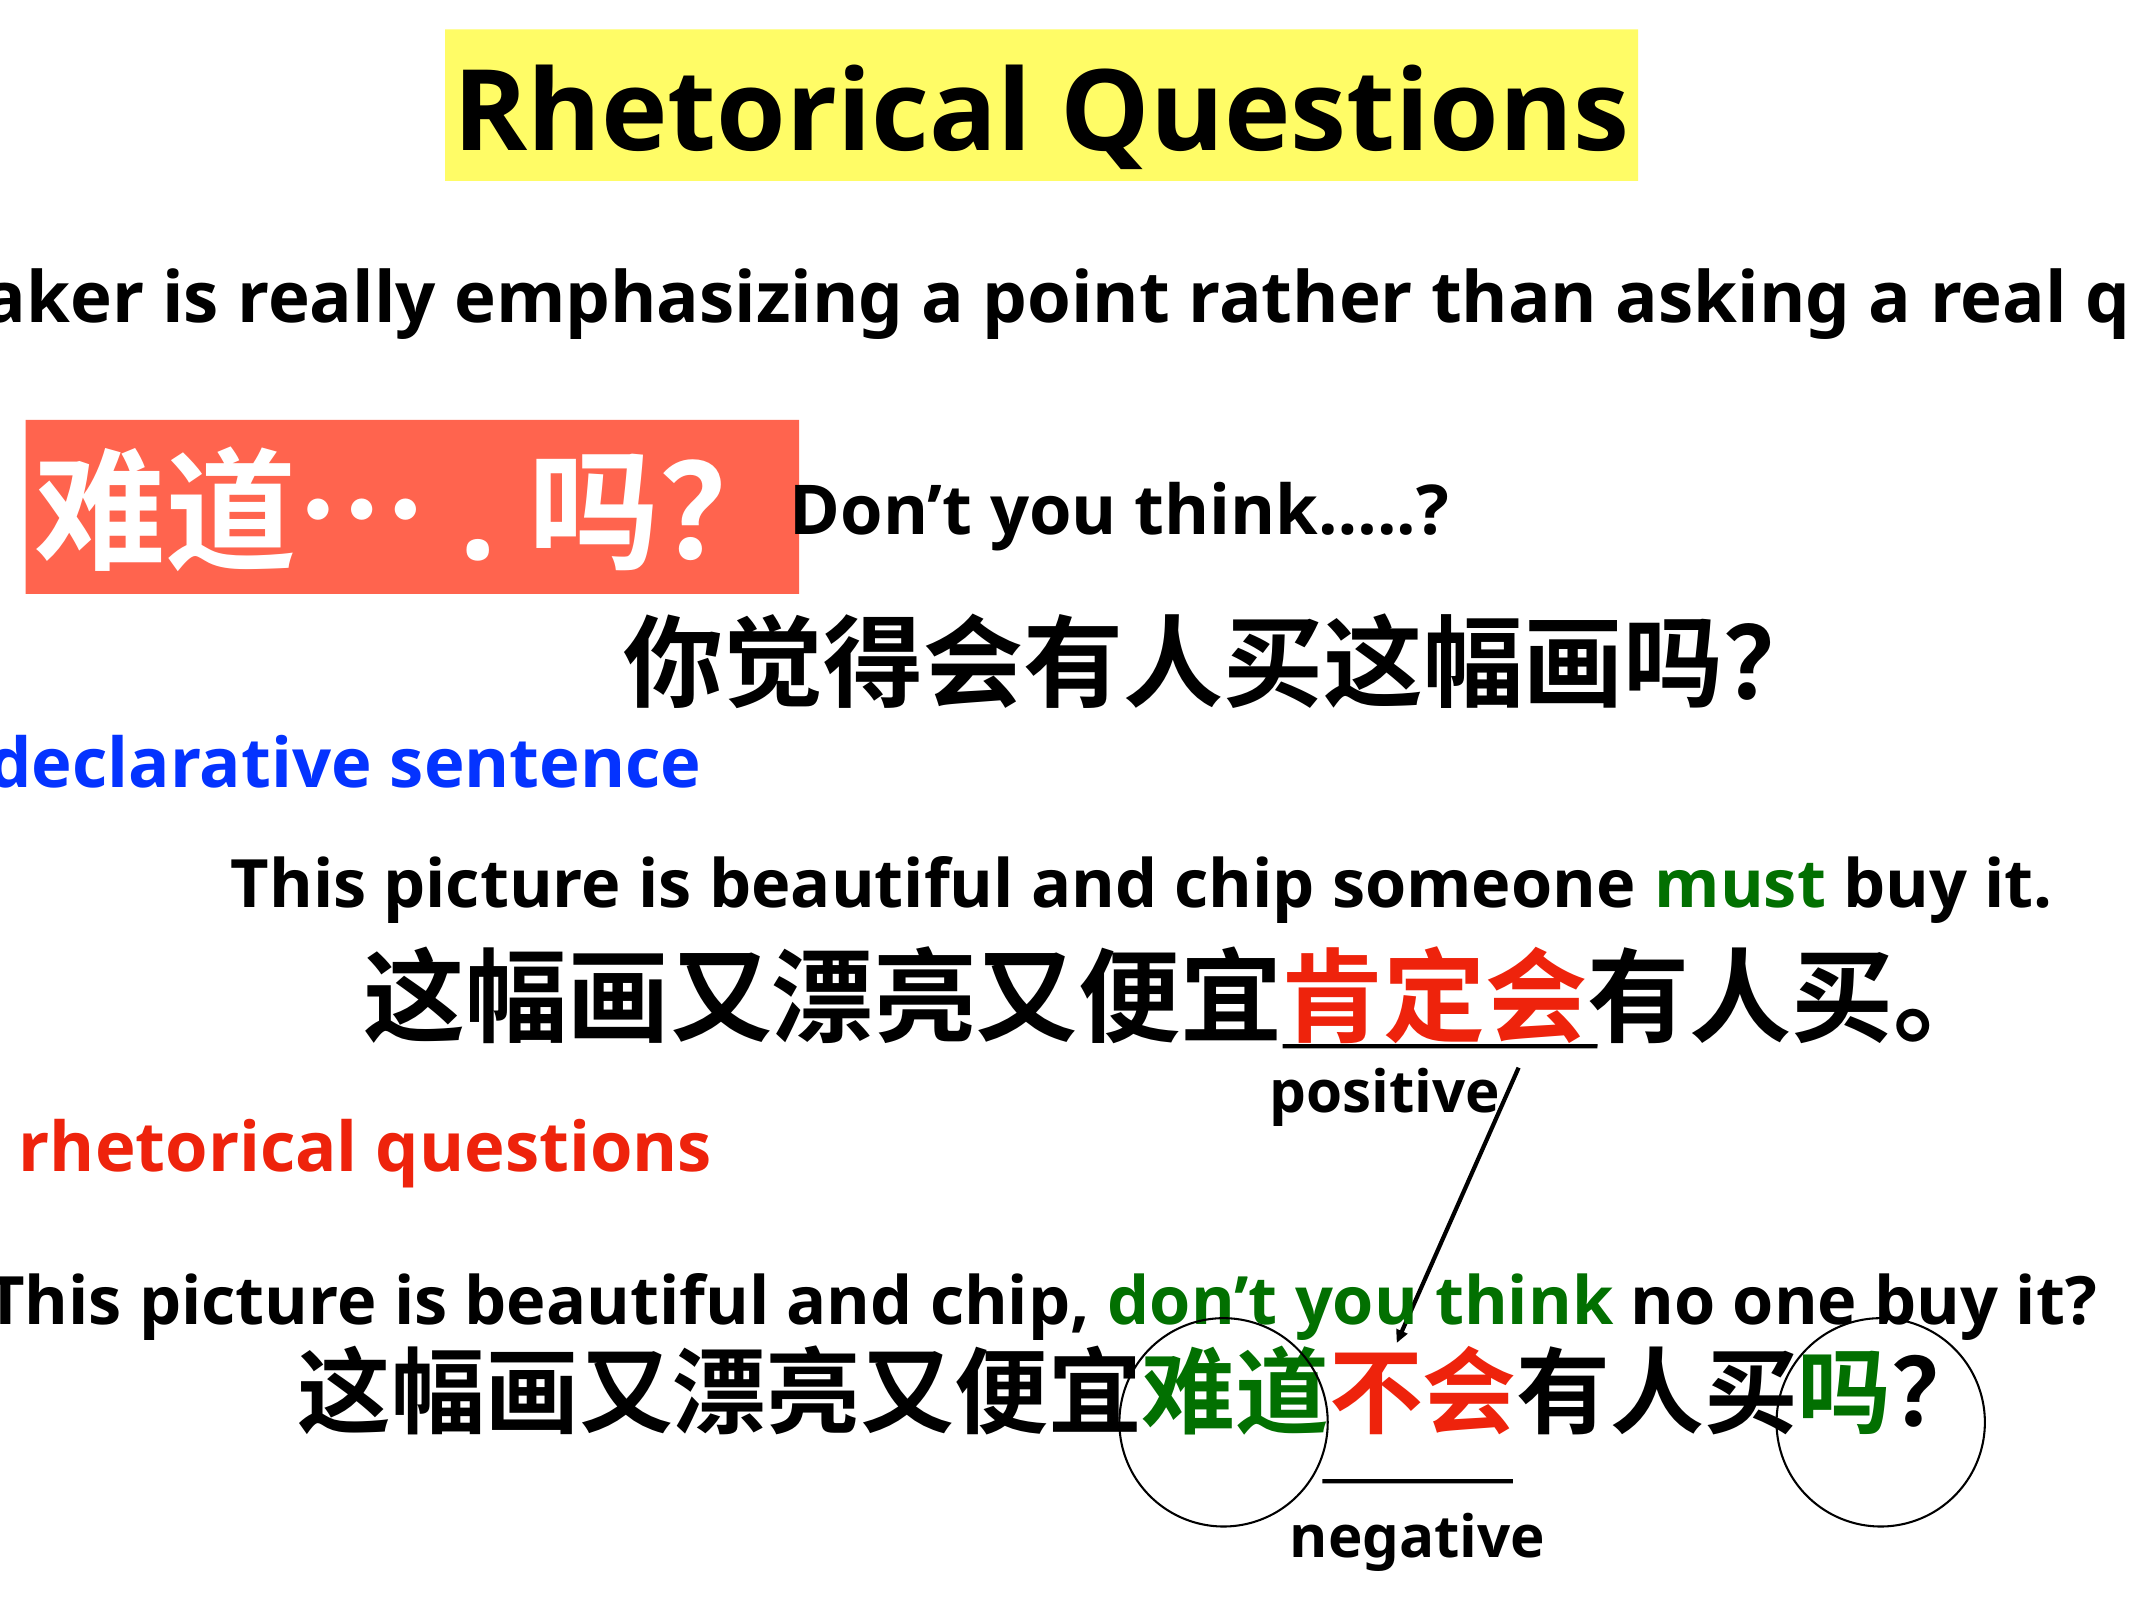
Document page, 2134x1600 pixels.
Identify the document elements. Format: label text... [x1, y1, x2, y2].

text_box 这幅画又漂亮又便宜难道不会有人买吗？ [1954, 1347, 1994, 1454]
text_box 这幅画又漂亮又便宜肯定会有人买。 [355, 929, 2005, 1064]
text_box declarative sentence [0, 710, 711, 810]
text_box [28, 1094, 2055, 1347]
text_box 难道….吗？ [25, 419, 800, 594]
text_box 这幅画又漂亮又便宜难道不会有人买吗？ [289, 1347, 1150, 1454]
text_box 你觉得会有人买这幅画吗？ [615, 590, 1832, 728]
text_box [1289, 1480, 1546, 1577]
text_box This picture is beautiful and chip someone must buy it. [222, 832, 2062, 929]
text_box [1266, 1045, 1598, 1133]
text_box Rhetorical Questions [445, 29, 1639, 181]
text_box [1776, 1347, 1985, 1527]
text_box [1119, 1347, 1328, 1527]
text_box 这幅画又漂亮又便宜难道不会有人买吗？ [1297, 1347, 1807, 1454]
text_box The speaker is really emphasizing a point rather than asking a real question. [0, 243, 2134, 346]
text_box Don’t you think…..? [781, 457, 1459, 557]
